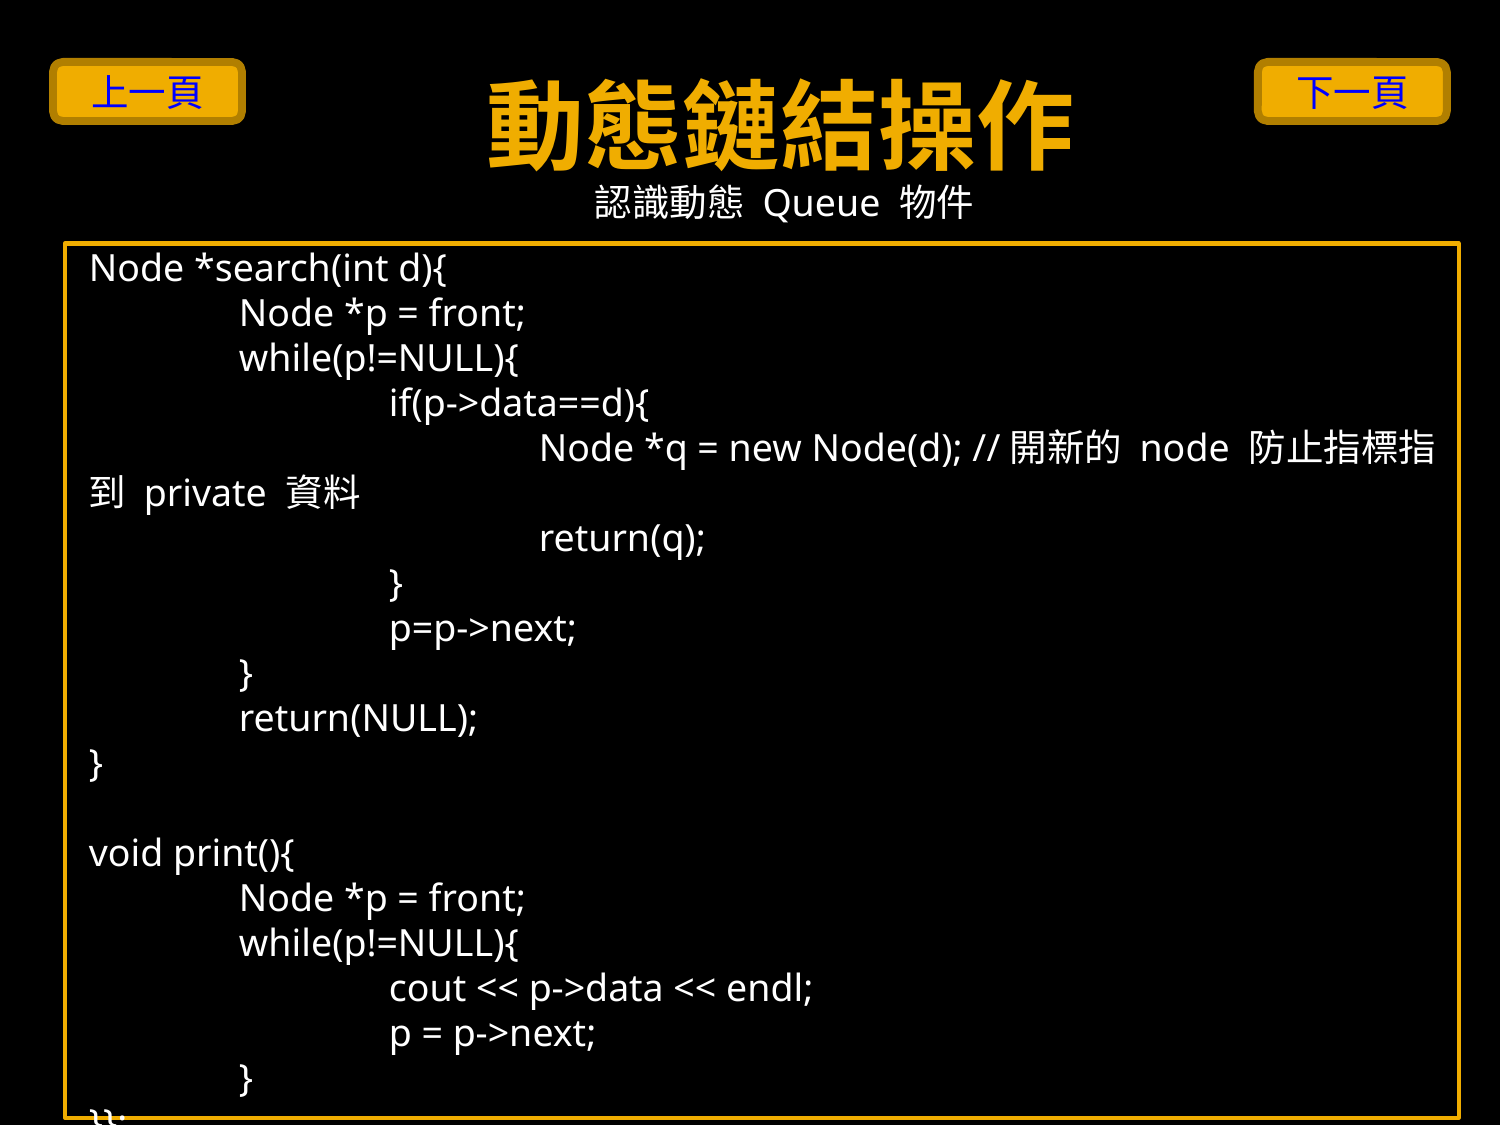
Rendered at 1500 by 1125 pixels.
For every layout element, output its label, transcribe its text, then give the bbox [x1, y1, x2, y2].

title 動態鏈結操作 [123, 30, 1438, 182]
slide_number 4 [1345, 1062, 1467, 1108]
text_box 上一頁 [49, 57, 246, 125]
list Node *search(int d){ Node *p = front; while(p!=NULL){ if(p->data==d){ Node *q = new Node(d); //開新的 node 防止指標指到 private 資料 return(q); } p=p->next; } return(NULL); } void print(){ Node *p = front; while(p!=NULL){ cout << p->data << endl; p = p->next; } }}; [64, 243, 1459, 1118]
text_box 認識動態 Queue 物件 [580, 171, 990, 231]
text_box 下一頁 [1253, 57, 1451, 125]
